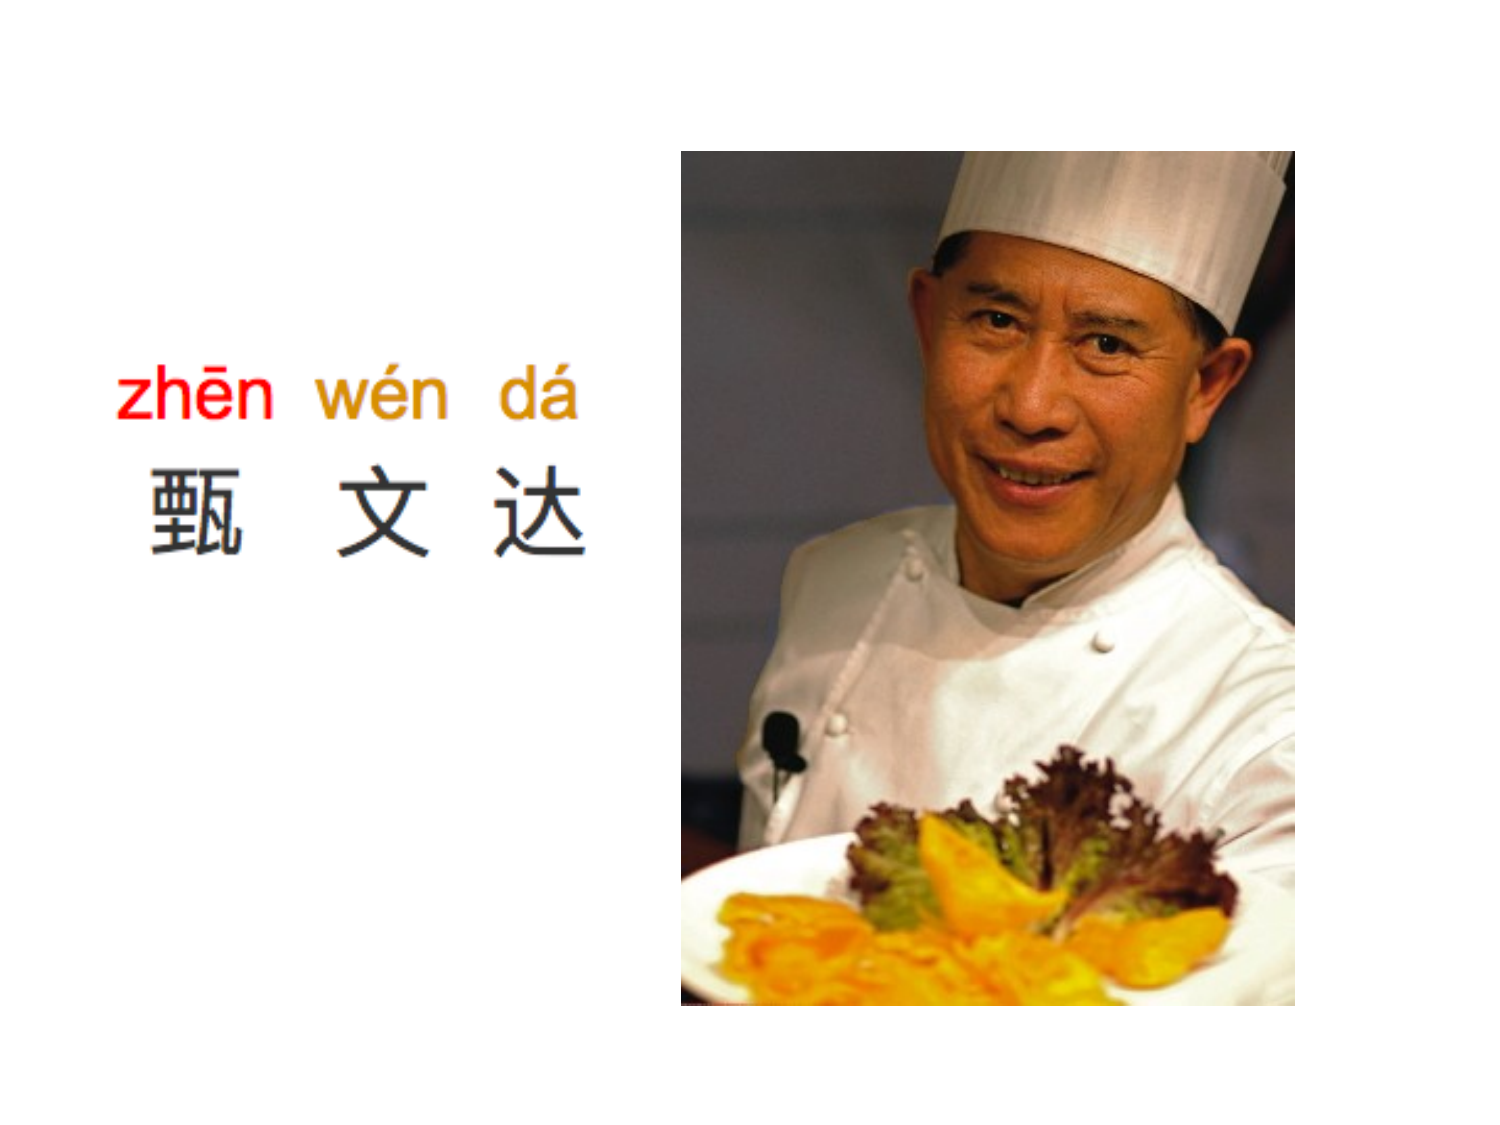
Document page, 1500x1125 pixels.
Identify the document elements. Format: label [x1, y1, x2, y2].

picture [96, 331, 609, 612]
picture [681, 151, 1295, 1006]
